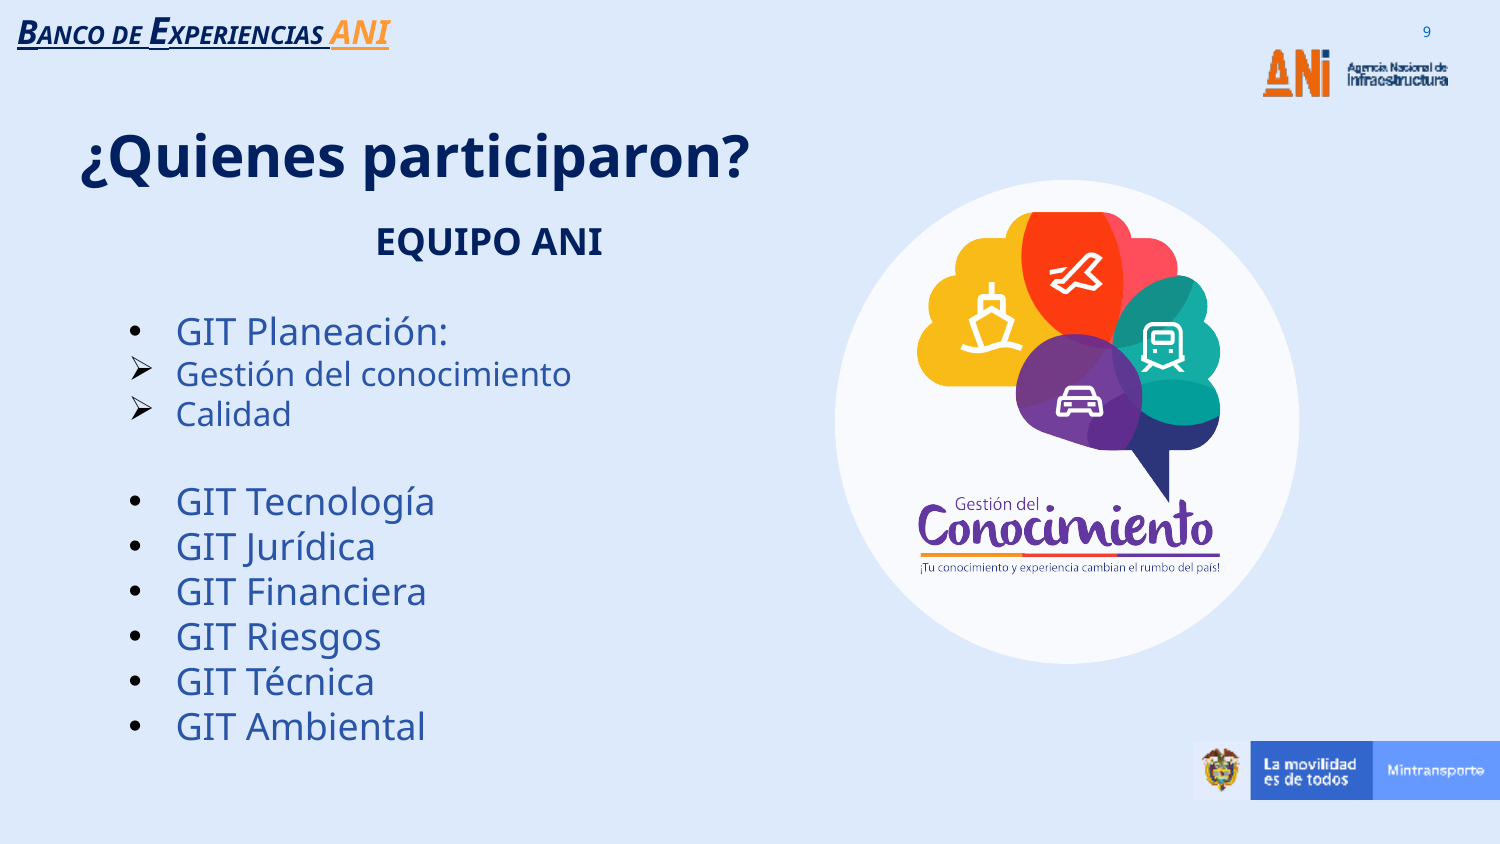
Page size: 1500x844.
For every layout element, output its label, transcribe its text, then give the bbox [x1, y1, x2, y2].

picture [1193, 741, 1500, 800]
title ¿Quienes participaron? [69, 105, 1338, 211]
text_box EQUIPO ANI GIT Planeación: Gestión del conocimiento Calidad GIT Tecnología GIT Jurídica GIT Financiera GIT Riesgos GIT Técnica GIT Ambiental [113, 210, 864, 756]
picture [1263, 47, 1448, 100]
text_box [834, 179, 1300, 665]
text_box BANCO DE EXPERIENCIAS ANI [2, 0, 753, 60]
